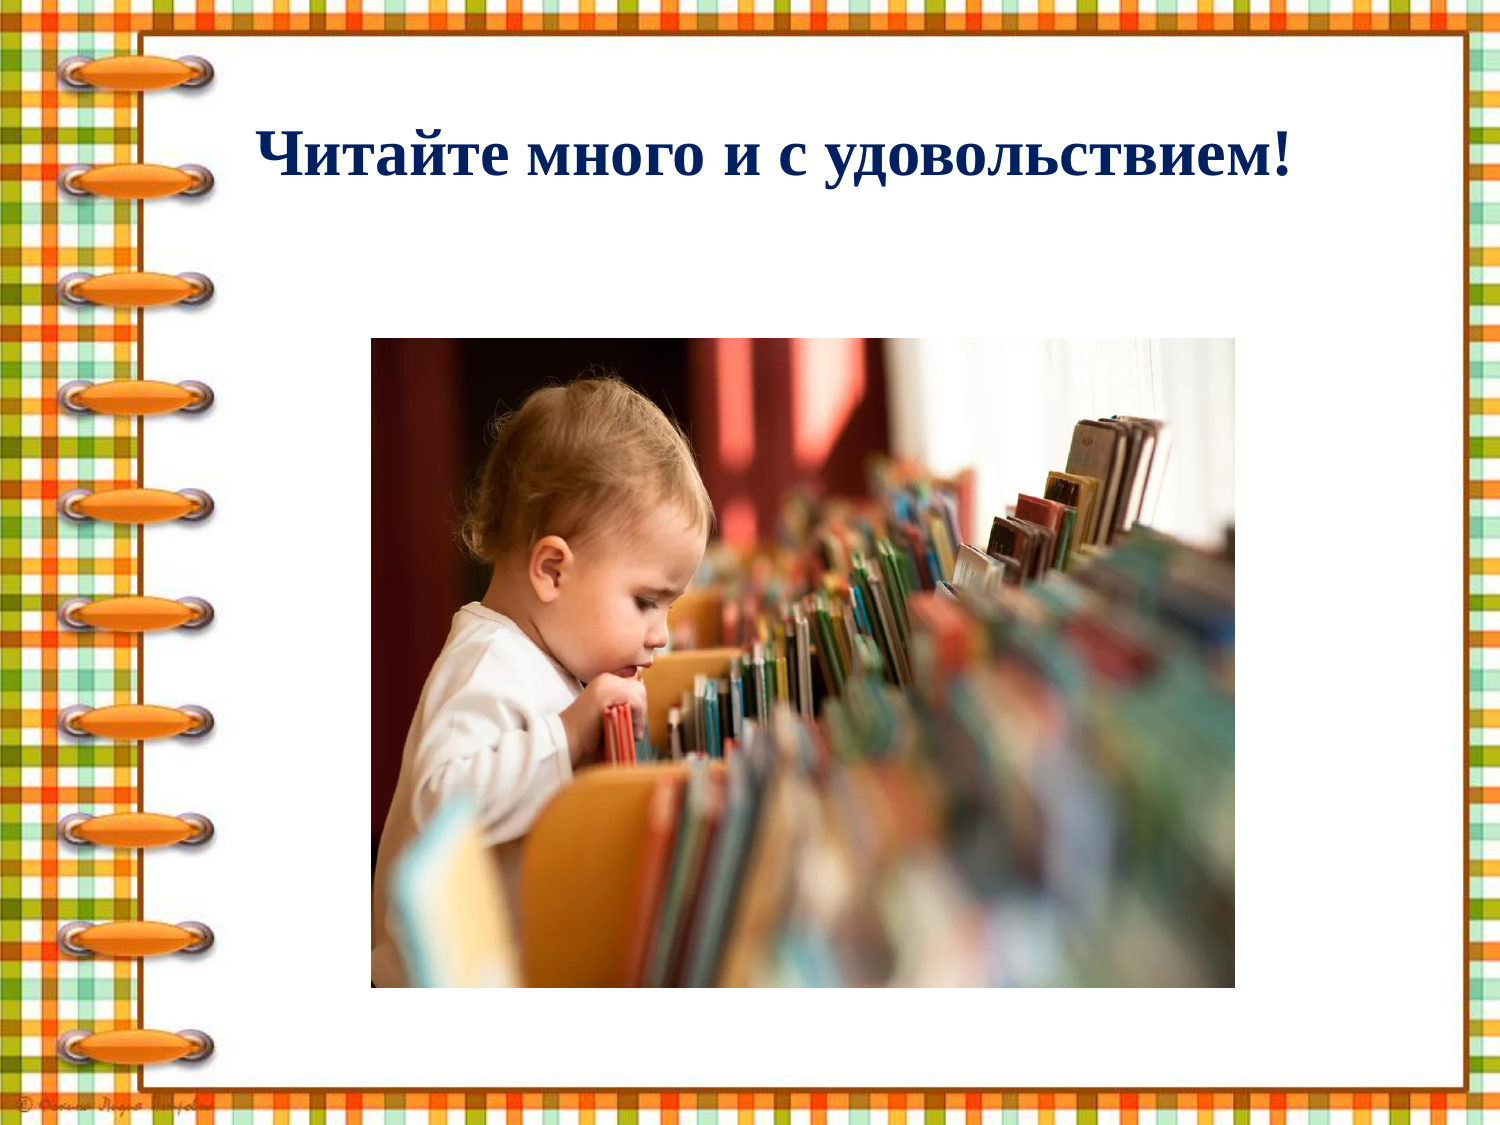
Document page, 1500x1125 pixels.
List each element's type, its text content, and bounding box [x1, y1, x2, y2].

title Читайте много и с удовольствием! [100, 101, 1451, 220]
picture [0, 0, 1500, 1125]
